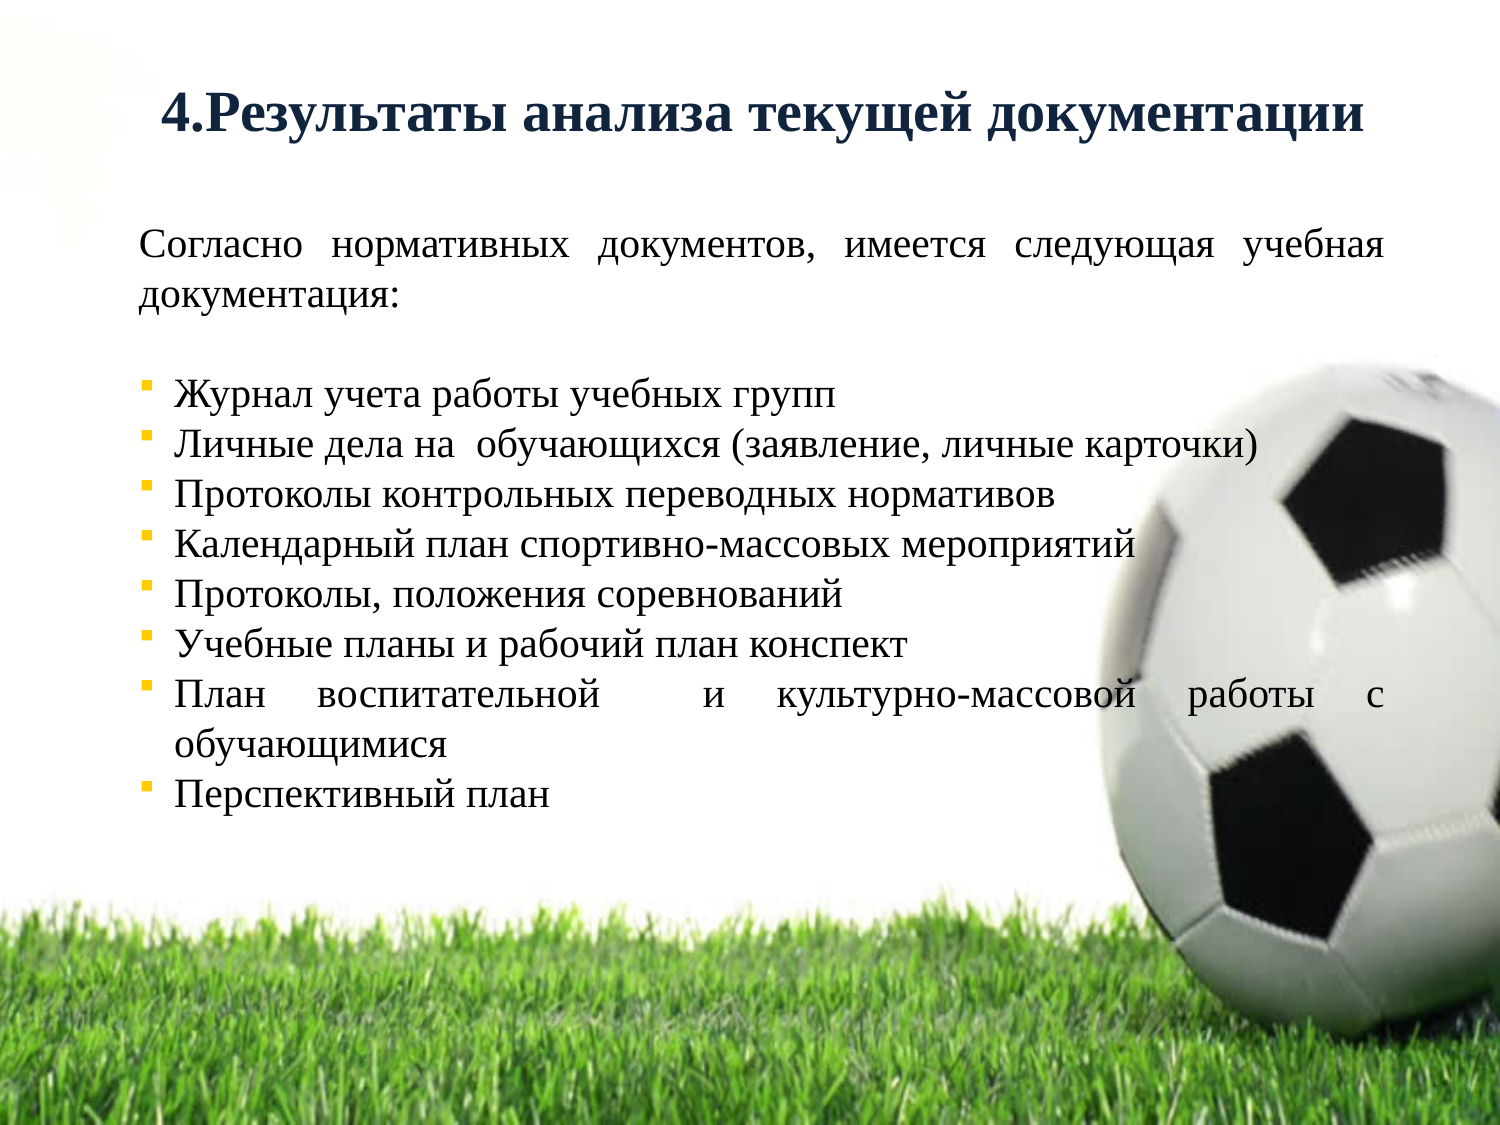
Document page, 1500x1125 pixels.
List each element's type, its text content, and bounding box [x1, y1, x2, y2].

title 4.Результаты анализа текущей документации [100, 42, 1427, 173]
picture [0, 0, 1500, 1125]
text_box Согласно нормативных документов, имеется следующая учебная документация: Журнал учета работы учебных групп Личные дела на обучающихся (заявление, личные карточки) Протоколы контрольных переводных нормативов Календарный план спортивно-массовых мероприятий Протоколы, положения соревнований Учебные планы и рабочий план конспект План воспитательной и культурно-массовой работы с обучающимися Перспективный план [123, 208, 1400, 823]
